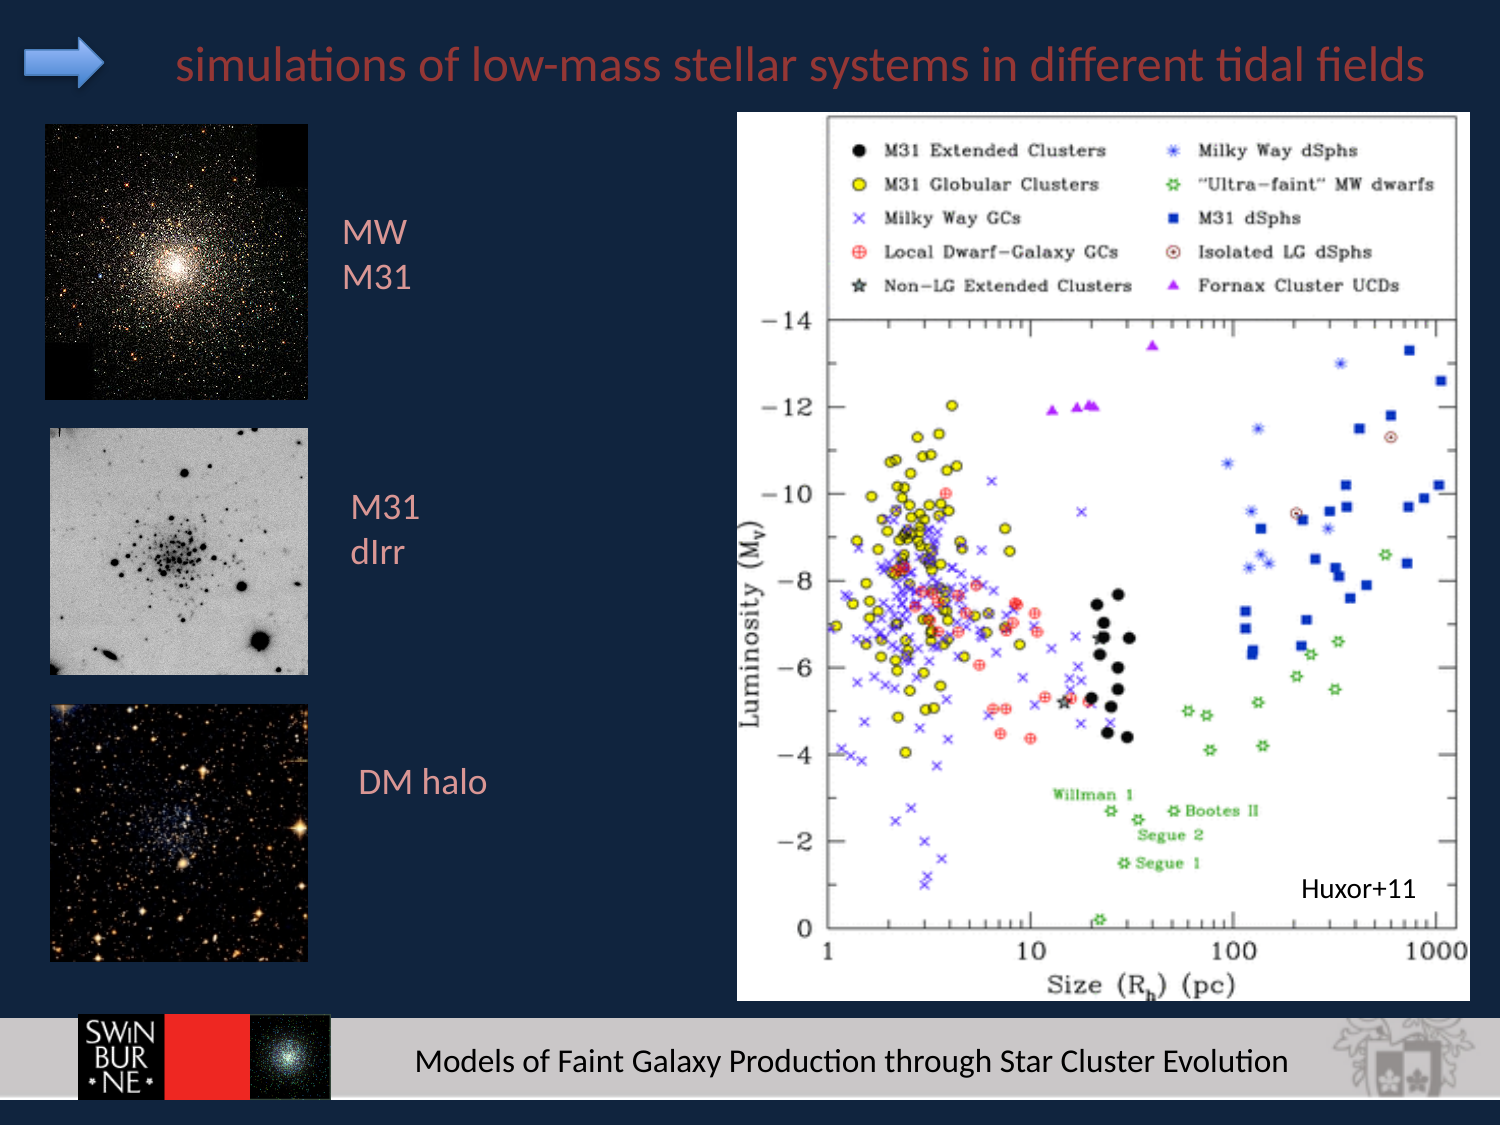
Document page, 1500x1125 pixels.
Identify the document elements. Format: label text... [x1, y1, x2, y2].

text_box [24, 36, 105, 89]
picture [0, 1014, 1500, 1101]
picture [44, 124, 308, 401]
picture [49, 703, 308, 962]
picture [737, 112, 1470, 1002]
picture [49, 428, 308, 676]
text_box MW M31 [327, 199, 427, 305]
text_box simulations of low-mass stellar systems in different tidal fields [160, 24, 1441, 99]
text_box DM halo [343, 749, 503, 810]
text_box M31 dIrr [335, 474, 436, 580]
